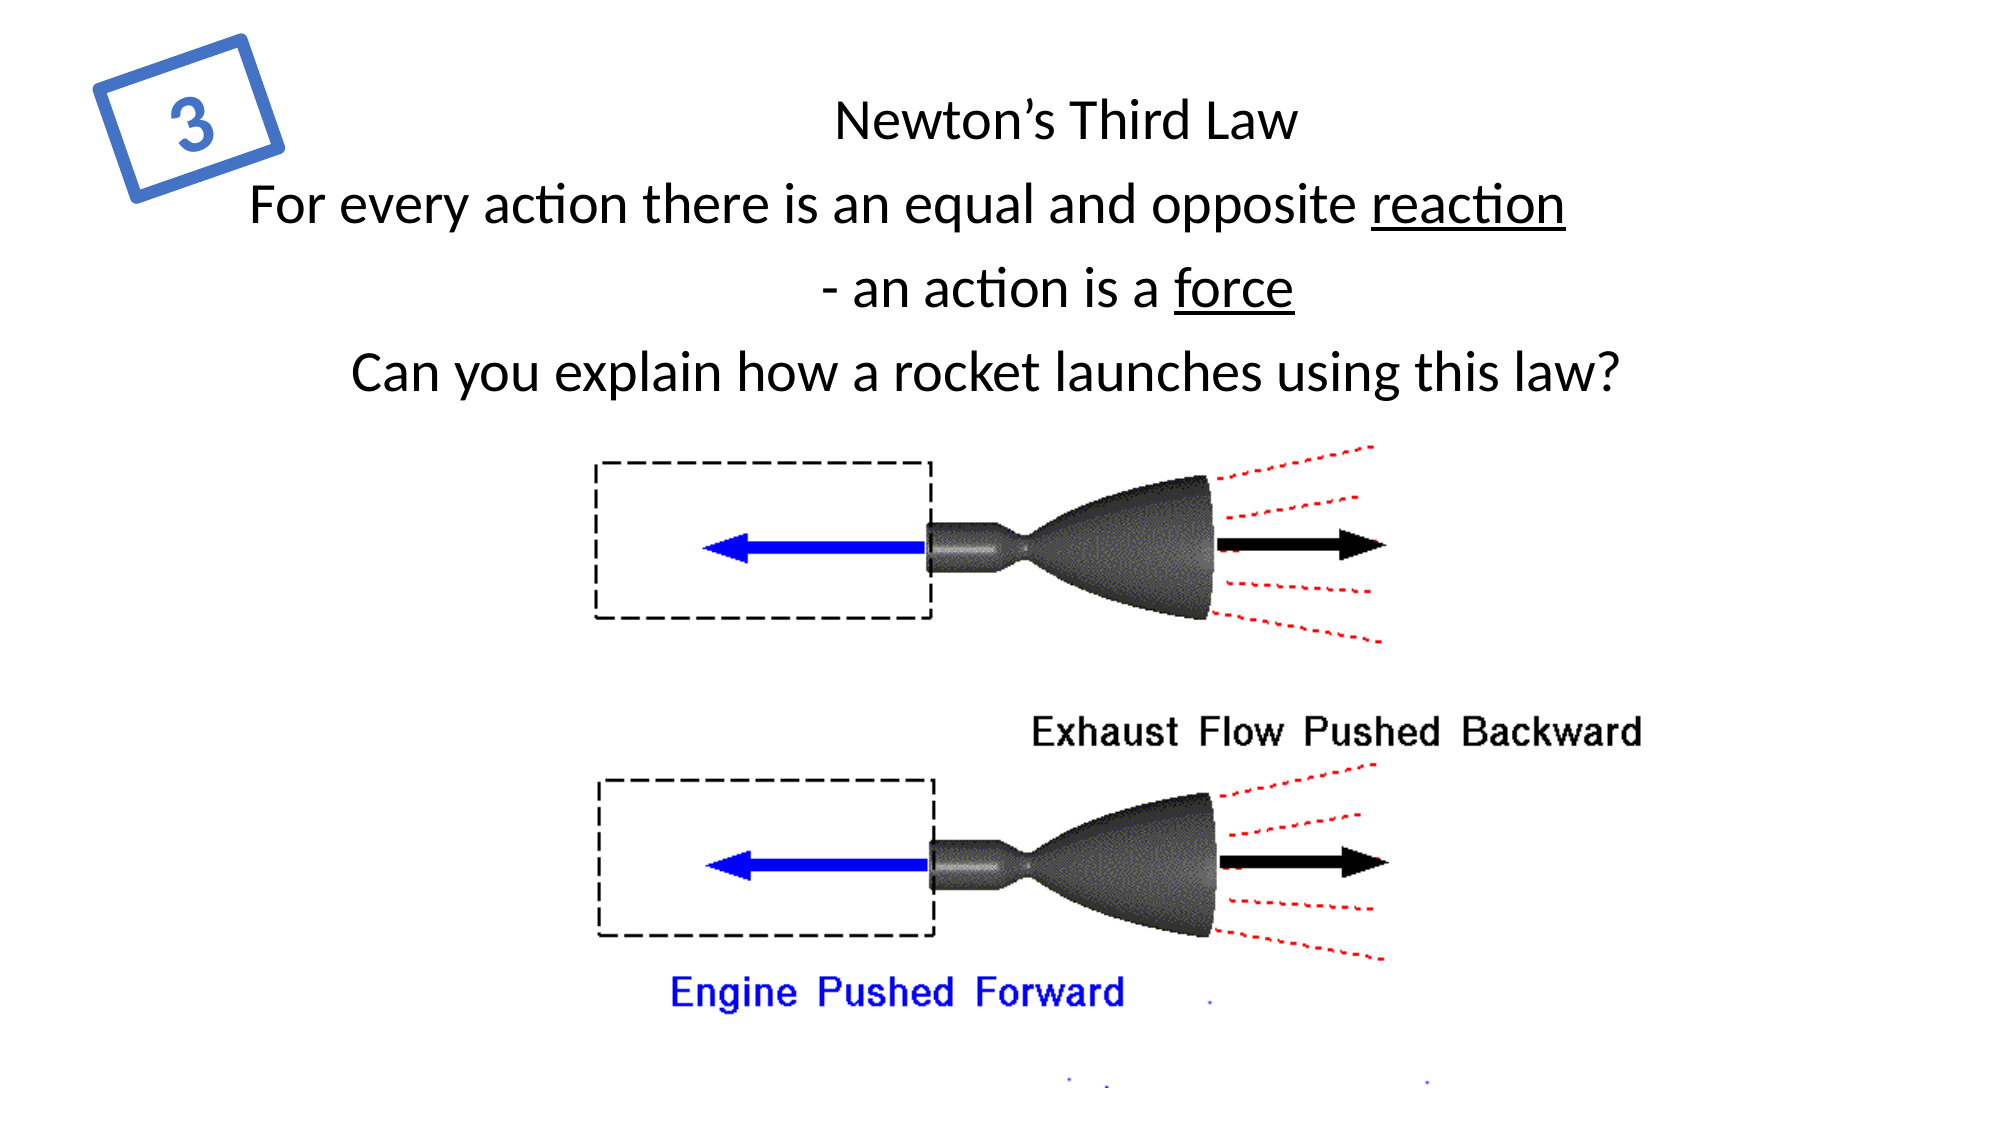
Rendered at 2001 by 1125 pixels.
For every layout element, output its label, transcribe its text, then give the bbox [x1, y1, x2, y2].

text_box 3 [98, 39, 279, 198]
picture [576, 438, 1672, 1088]
list Newton’s Third Law For every action there is an equal and opposite reaction - an action is a force Can you explain how a rocket launches using this law? [45, 81, 1771, 796]
